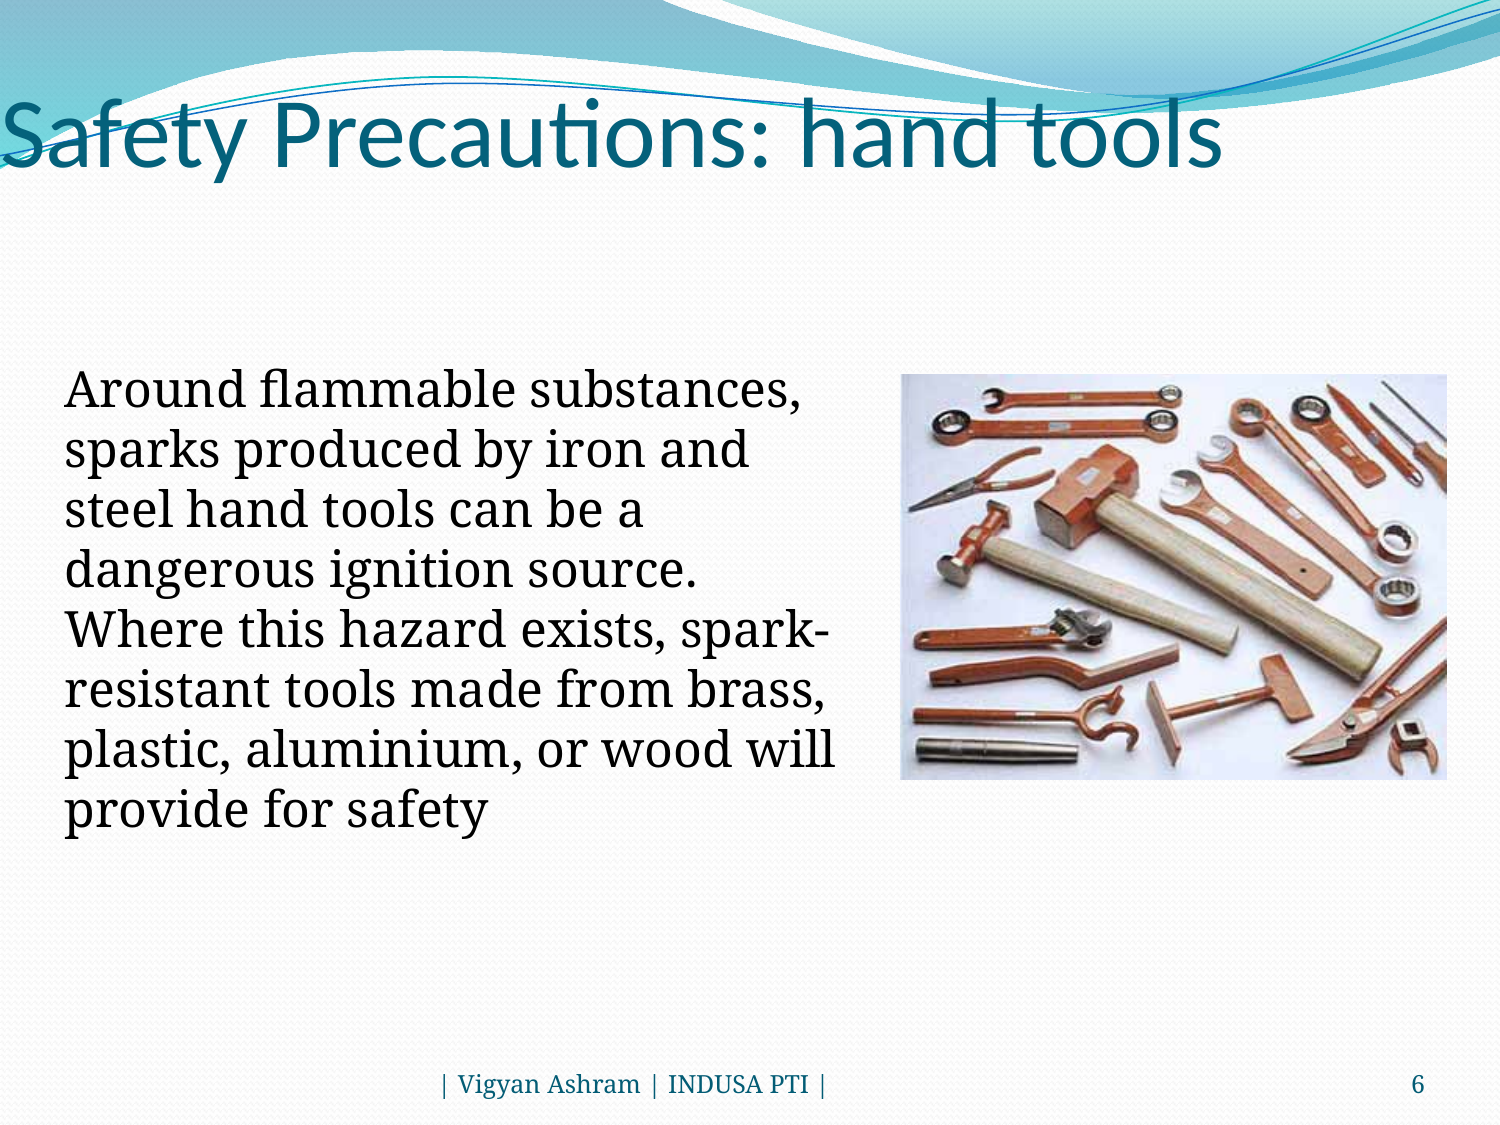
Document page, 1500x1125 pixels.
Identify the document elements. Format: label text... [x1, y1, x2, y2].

footer | Vigyan Ashram | INDUSA PTI | [437, 1042, 988, 1103]
text_box Around flammable substances, sparks produced by iron and steel hand tools can be a dangerous ignition source. Where this hazard exists, spark-resistant tools made from brass, plastic, aluminium, or wood will provide for safety [49, 349, 875, 845]
slide_number 6 [1299, 1042, 1425, 1103]
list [899, 374, 1447, 780]
title Safety Precautions: hand tools [0, 0, 1351, 188]
